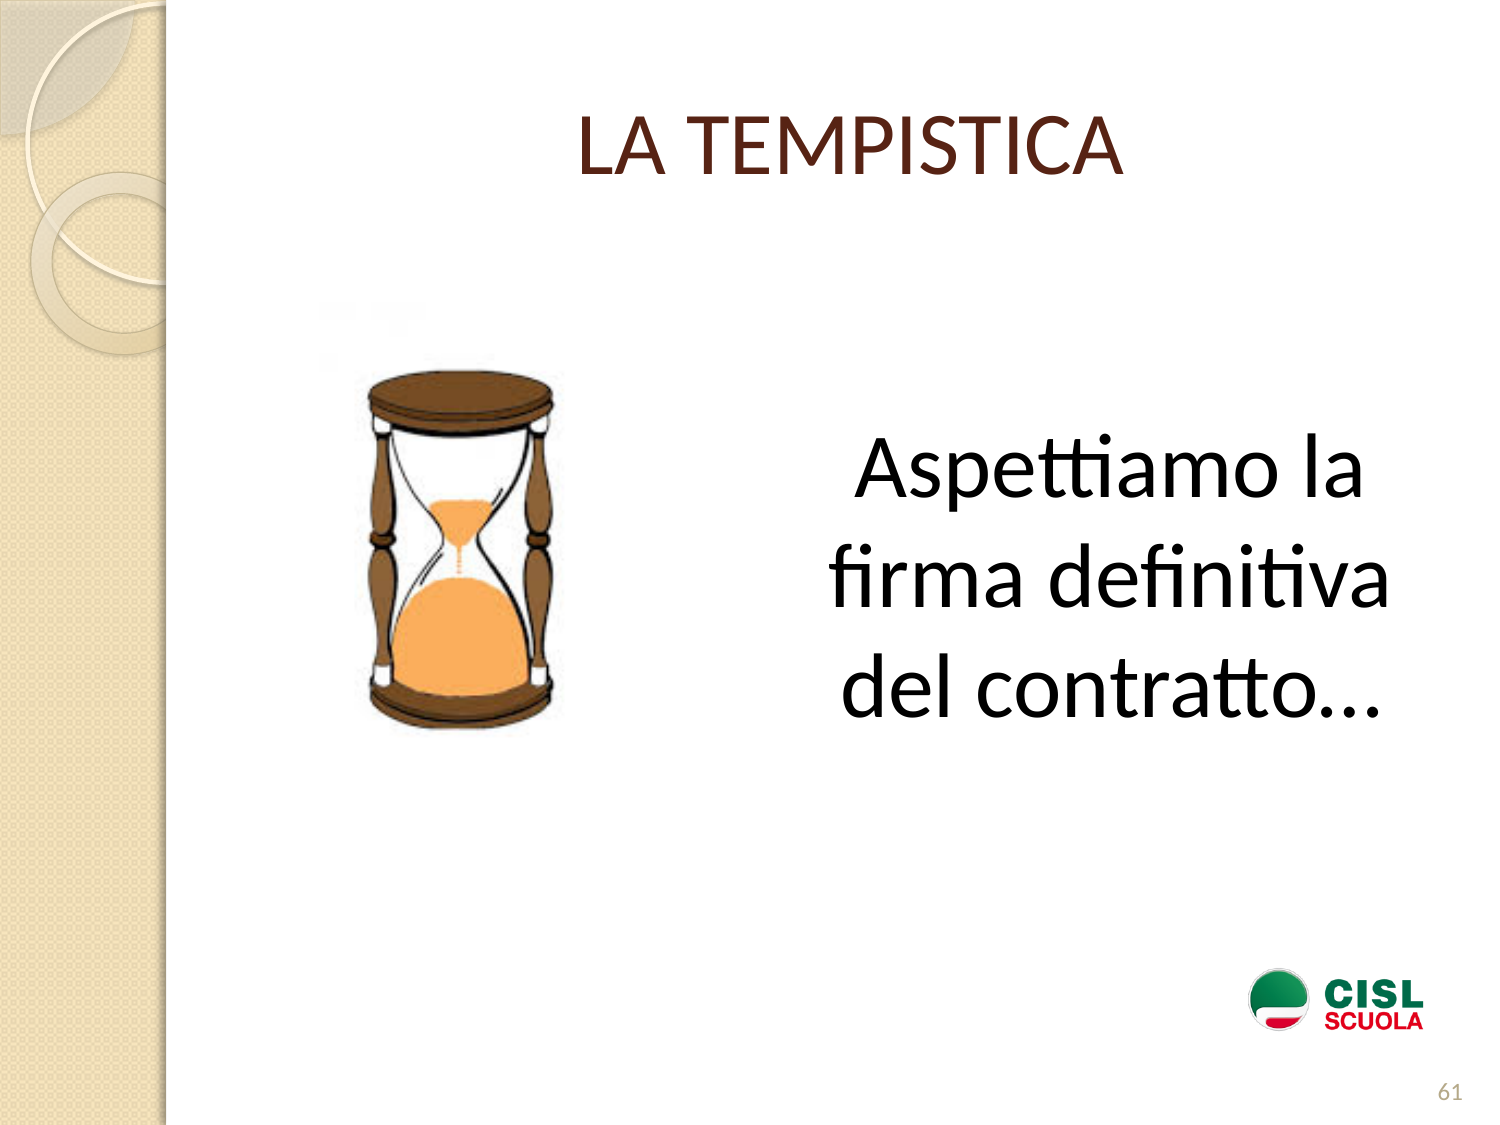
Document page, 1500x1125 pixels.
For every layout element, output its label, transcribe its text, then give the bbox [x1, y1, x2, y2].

slide_number 61 [1413, 1034, 1488, 1113]
picture [216, 302, 706, 793]
picture [1245, 965, 1424, 1038]
list Aspettiamo la firma definitiva del contratto… [796, 397, 1412, 953]
title LA TEMPISTICA [235, 45, 1466, 233]
